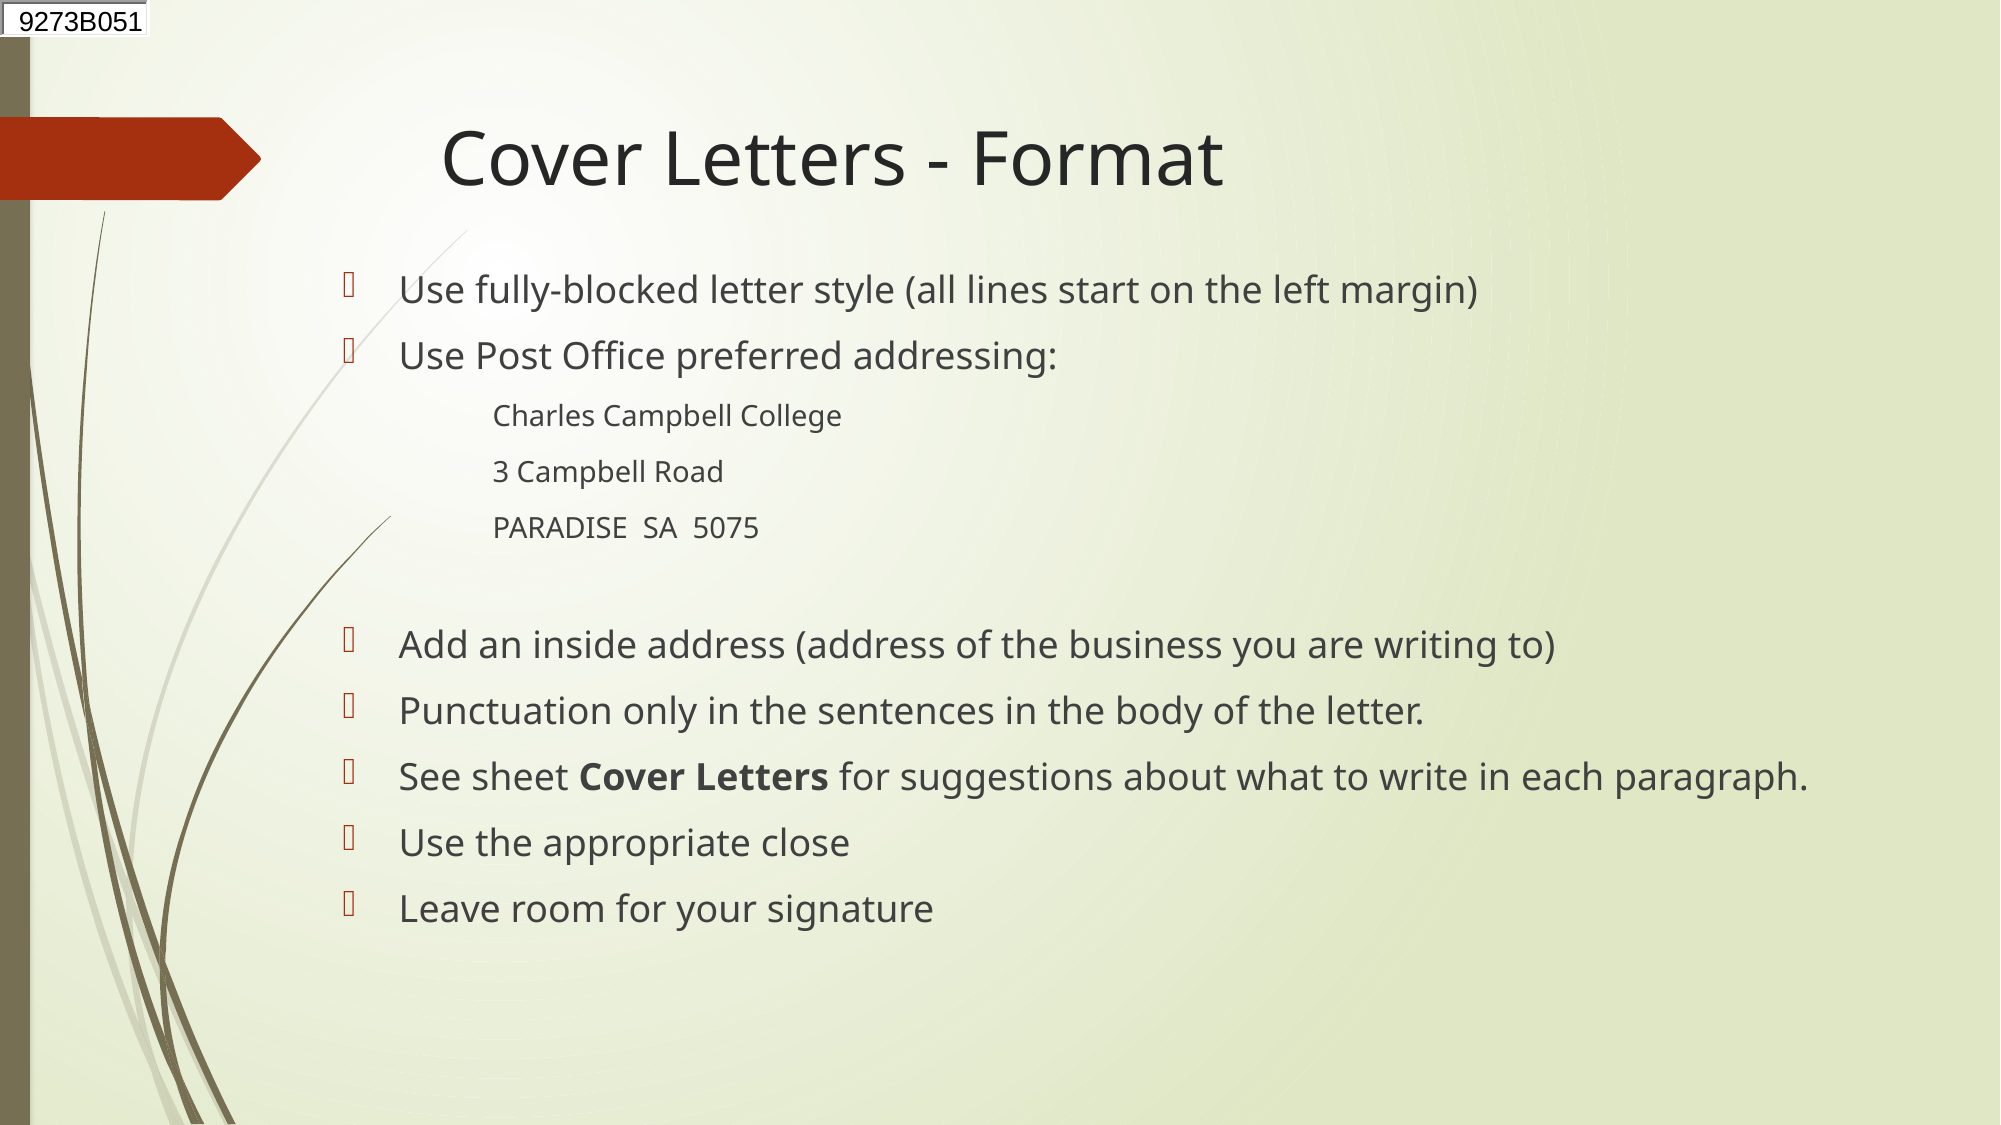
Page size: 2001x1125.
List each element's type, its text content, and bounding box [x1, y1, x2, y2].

title Cover Letters - Format [425, 102, 1888, 313]
list Use fully-blocked letter style (all lines start on the left margin) Use Post Office preferred addressing: Charles Campbell College 3 Campbell Road PARADISE SA 5075 Add an inside address (address of the business you are writing to) Punctuation only in the sentences in the body of the letter. See sheet Cover Letters for suggestions about what to write in each paragraph. Use the appropriate close Leave room for your signature [327, 258, 1859, 1032]
picture [0, 0, 151, 38]
